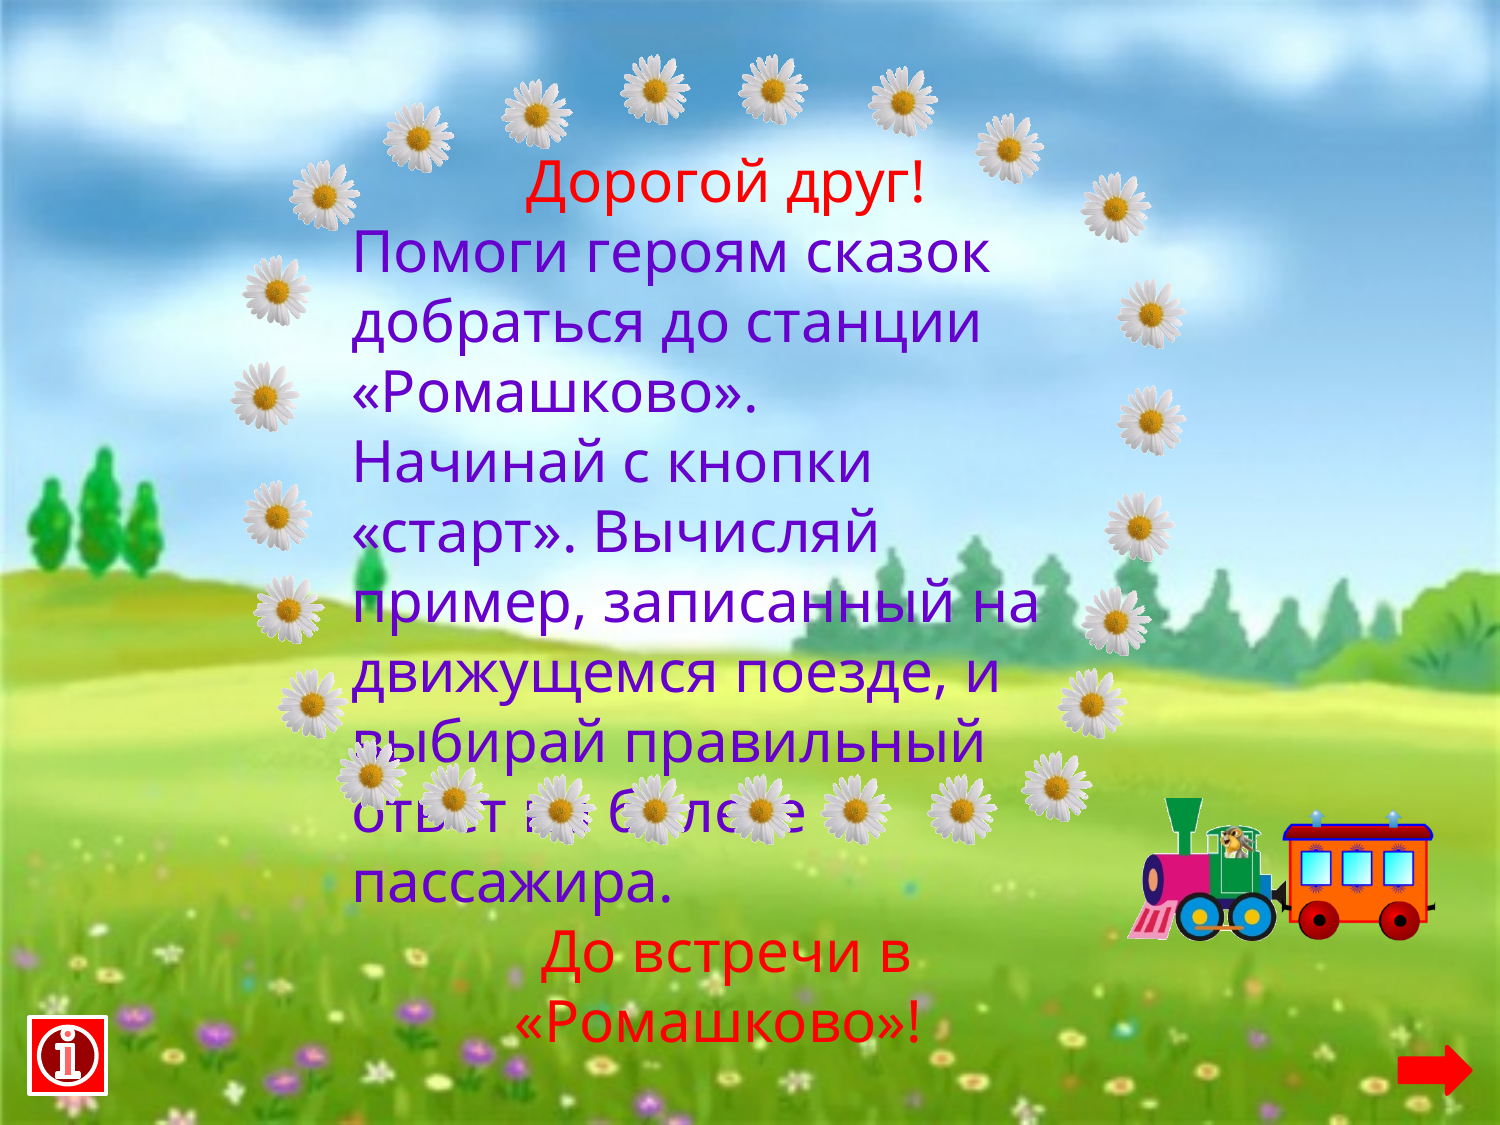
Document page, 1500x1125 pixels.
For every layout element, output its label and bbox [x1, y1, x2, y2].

picture [0, 0, 1500, 1125]
text_box [1127, 798, 1436, 941]
